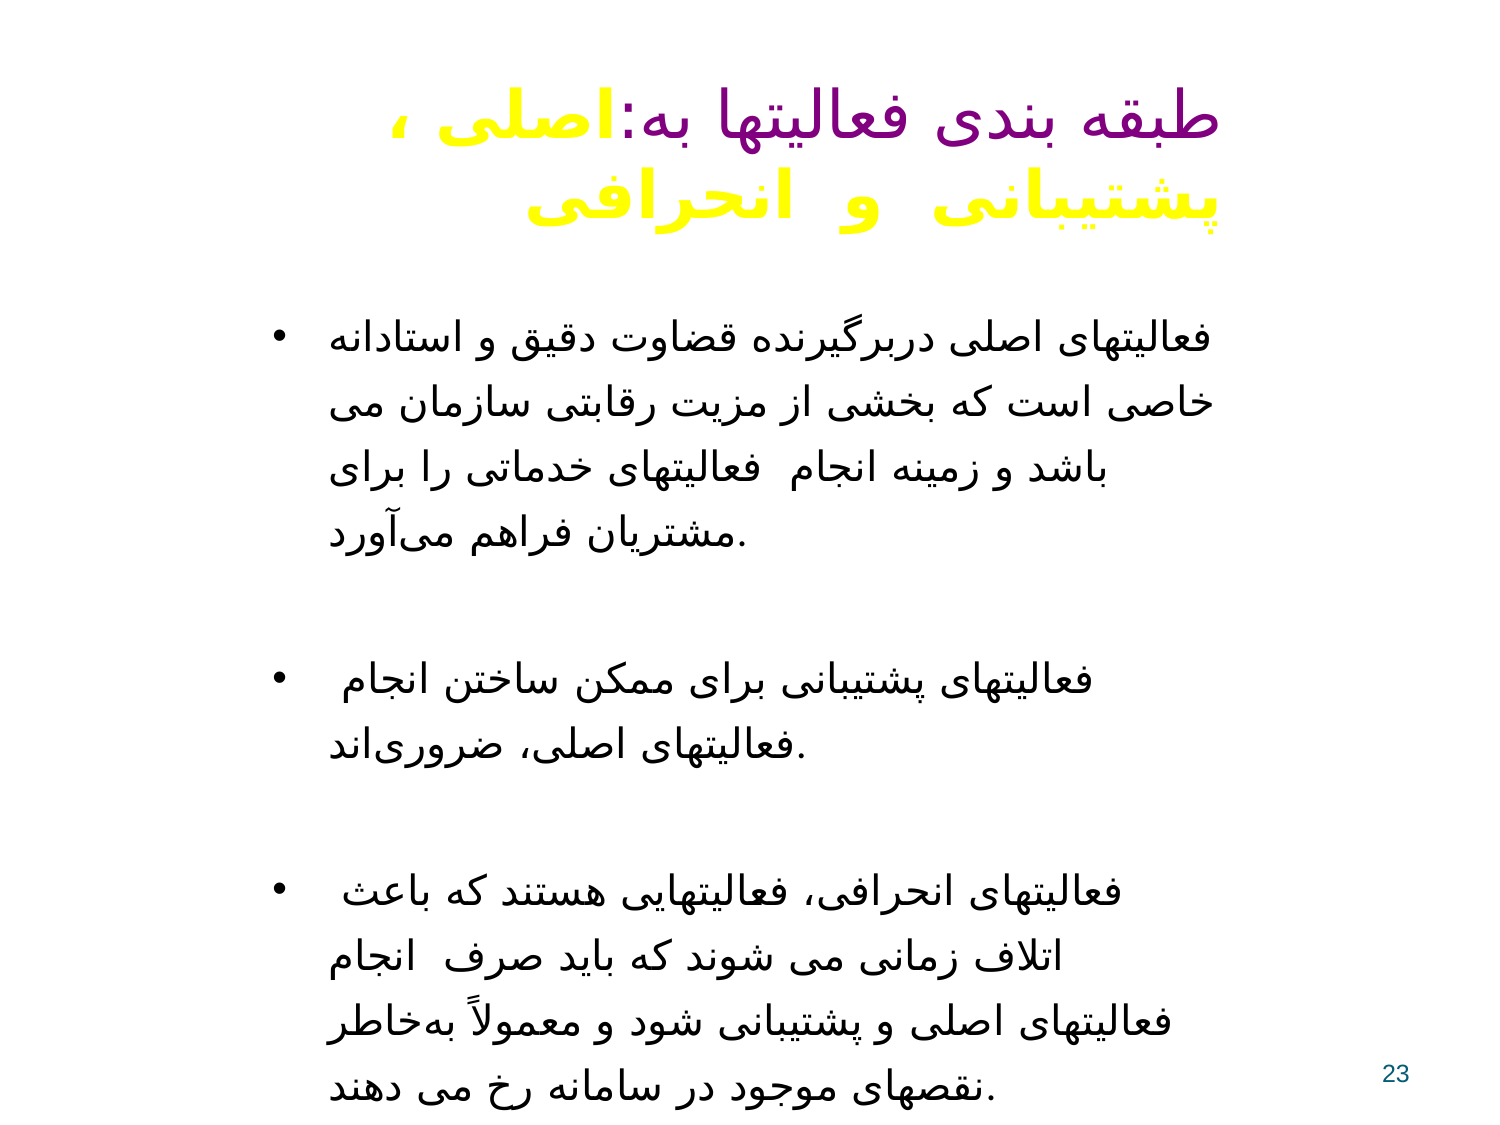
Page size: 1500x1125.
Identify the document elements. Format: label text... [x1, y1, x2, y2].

list فعالیتهای اصلی دربرگیرنده قضاوت دقیق و استادانه خاصی است که بخشی از مزیت رقابتی سازمان می باشد و زمینه انجام فعالیتهای خدماتی را برای مشتریان فراهم می‌آورد. فعالیتهای پشتیبانی برای ممکن ساختن انجام فعالیتهای اصلی، ضروری‌اند. فعالیتهای انحرافی، فعالیتهایی هستند که باعث اتلاف زمانی می شوند که باید صرف انجام فعالیتهای اصلی و پشتیبانی شود و معمولاً به‌خاطر نقصهای موجود در سامانه رخ می دهند. تجزیه و تحلیل این فعالیتها نشان داده است که فعالیتهای اصلی، پشتیبانی و انحرافی به‌طور میانگین ‌به‌ترتیب 30، 35، و 35 درصد از زمان موجود برای یک کار را به خود اختصاص می‌دهد.‌به عبارت دیگر در بیشتر شرکتها 70 درصد زمان صرف فعالیتهای اصلی نمی شود. [257, 287, 1242, 1071]
slide_number 23 [1074, 1042, 1425, 1103]
title طبقه بندی فعالیتها به:اصلی ، پشتیبانی و انحرافی [253, 78, 1239, 226]
